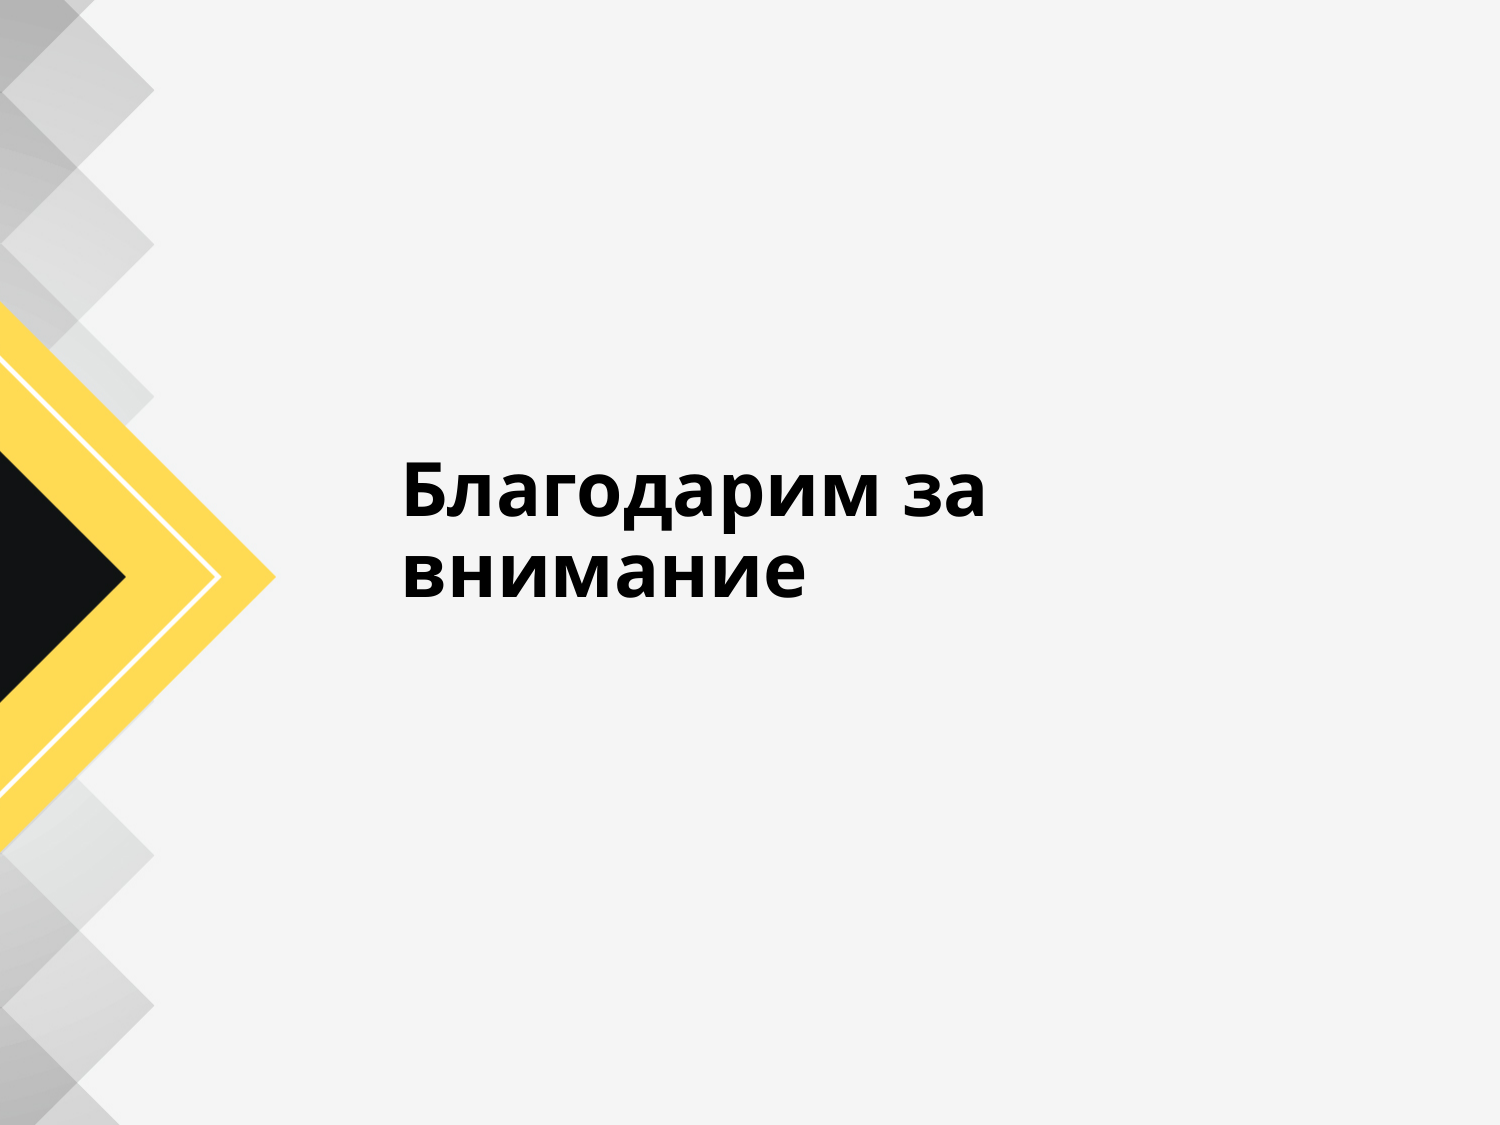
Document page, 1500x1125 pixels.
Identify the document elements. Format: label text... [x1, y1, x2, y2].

picture [0, 0, 1500, 1125]
title Благодарим за внимание [385, 426, 1265, 639]
